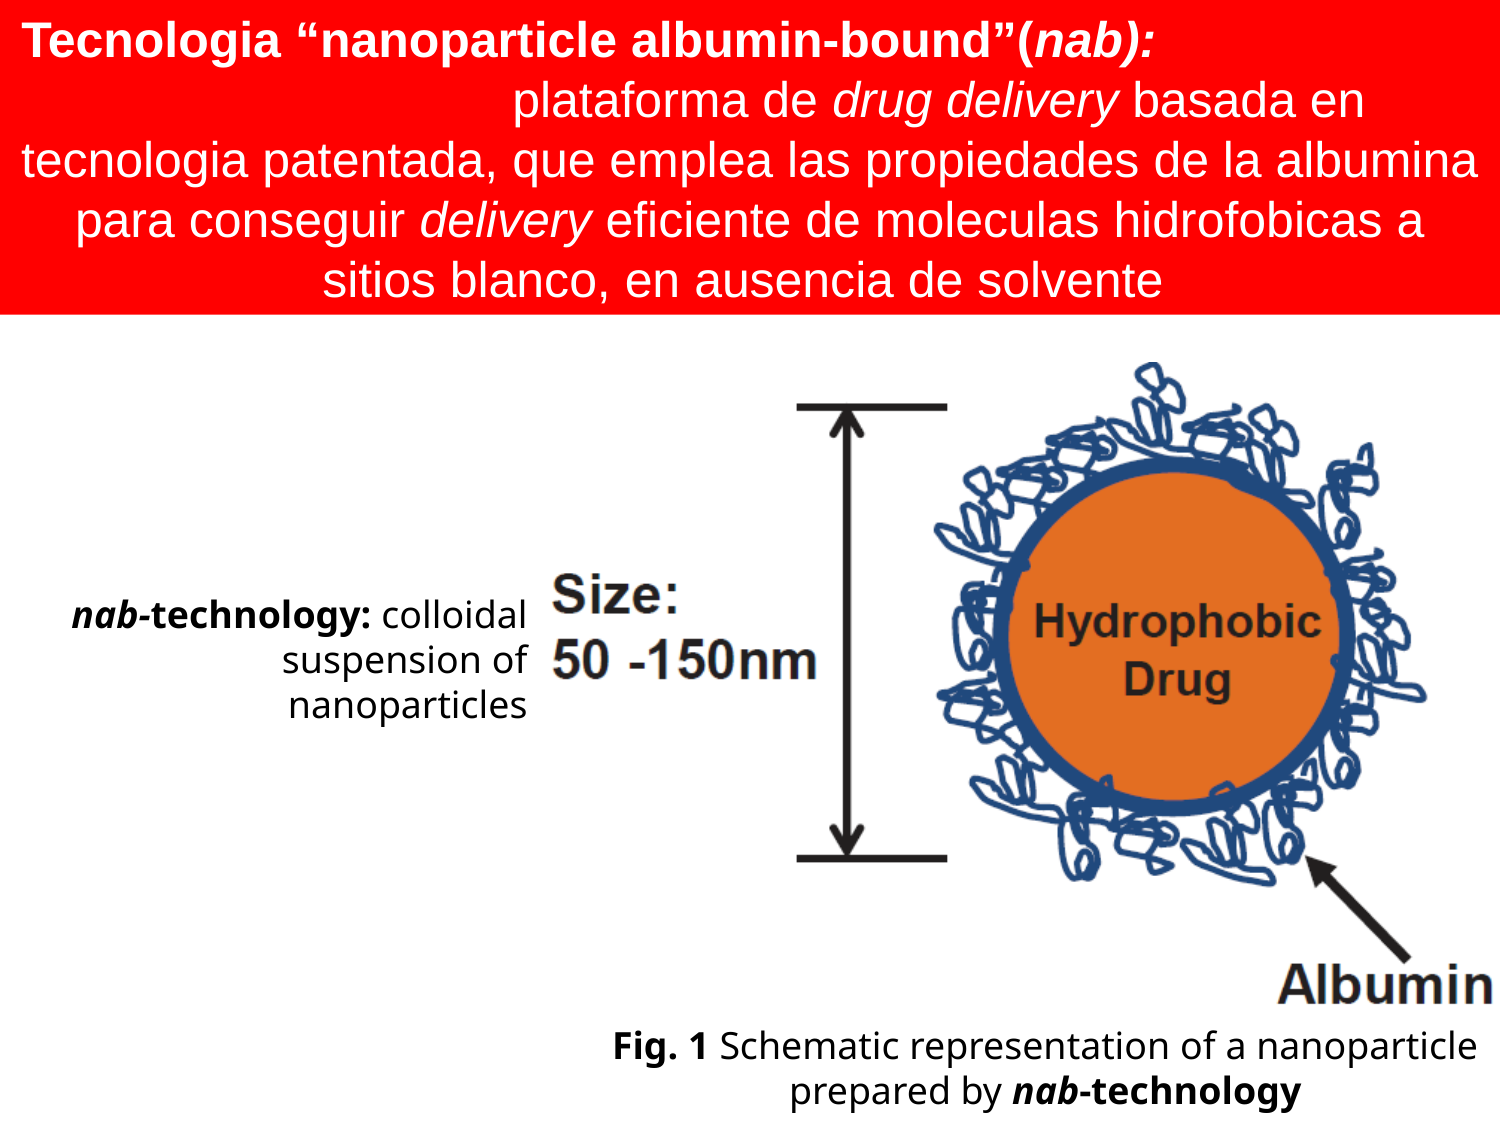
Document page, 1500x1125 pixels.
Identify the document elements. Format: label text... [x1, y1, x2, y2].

text_box Fig. 1 Schematic representation of a nanoparticle prepared by nab-technology [586, 1018, 1500, 1120]
text_box nab-technology: colloidal suspension of nanoparticles [22, 583, 542, 734]
picture [542, 362, 1500, 1018]
text_box Tecnologia “nanoparticle albumin-bound”(nab): plataforma de drug delivery basada en tecnologia patentada, que emplea las propiedades de la albumina para conseguir delivery eficiente de moleculas hidrofobicas a sitios blanco, en ausencia de solvente [0, 0, 1500, 315]
